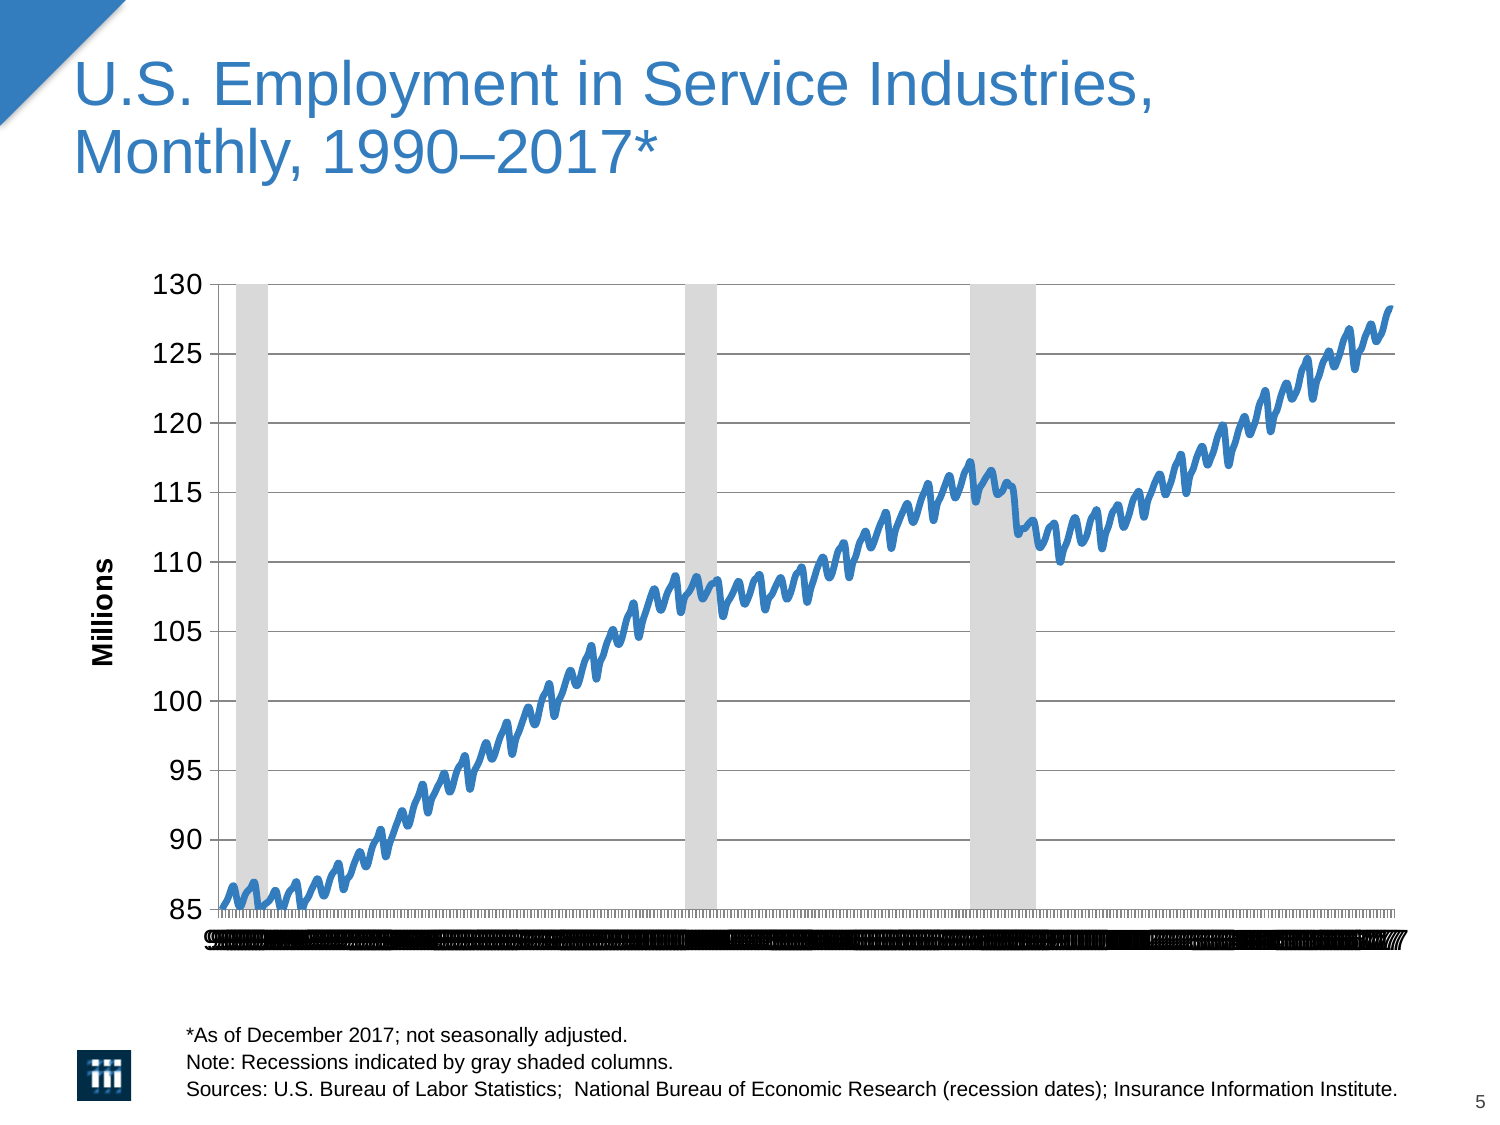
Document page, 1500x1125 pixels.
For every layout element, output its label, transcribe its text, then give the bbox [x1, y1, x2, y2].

title U.S. Employment in Service Industries, Monthly, 1990–2017* [58, 38, 1446, 195]
chart [76, 251, 1477, 992]
list *As of December 2017; not seasonally adjusted. Note: Recessions indicated by gray shaded columns. Sources: U.S. Bureau of Labor Statistics; National Bureau of Economic Research (recession dates); Insurance Information Institute. [186, 1032, 1446, 1101]
